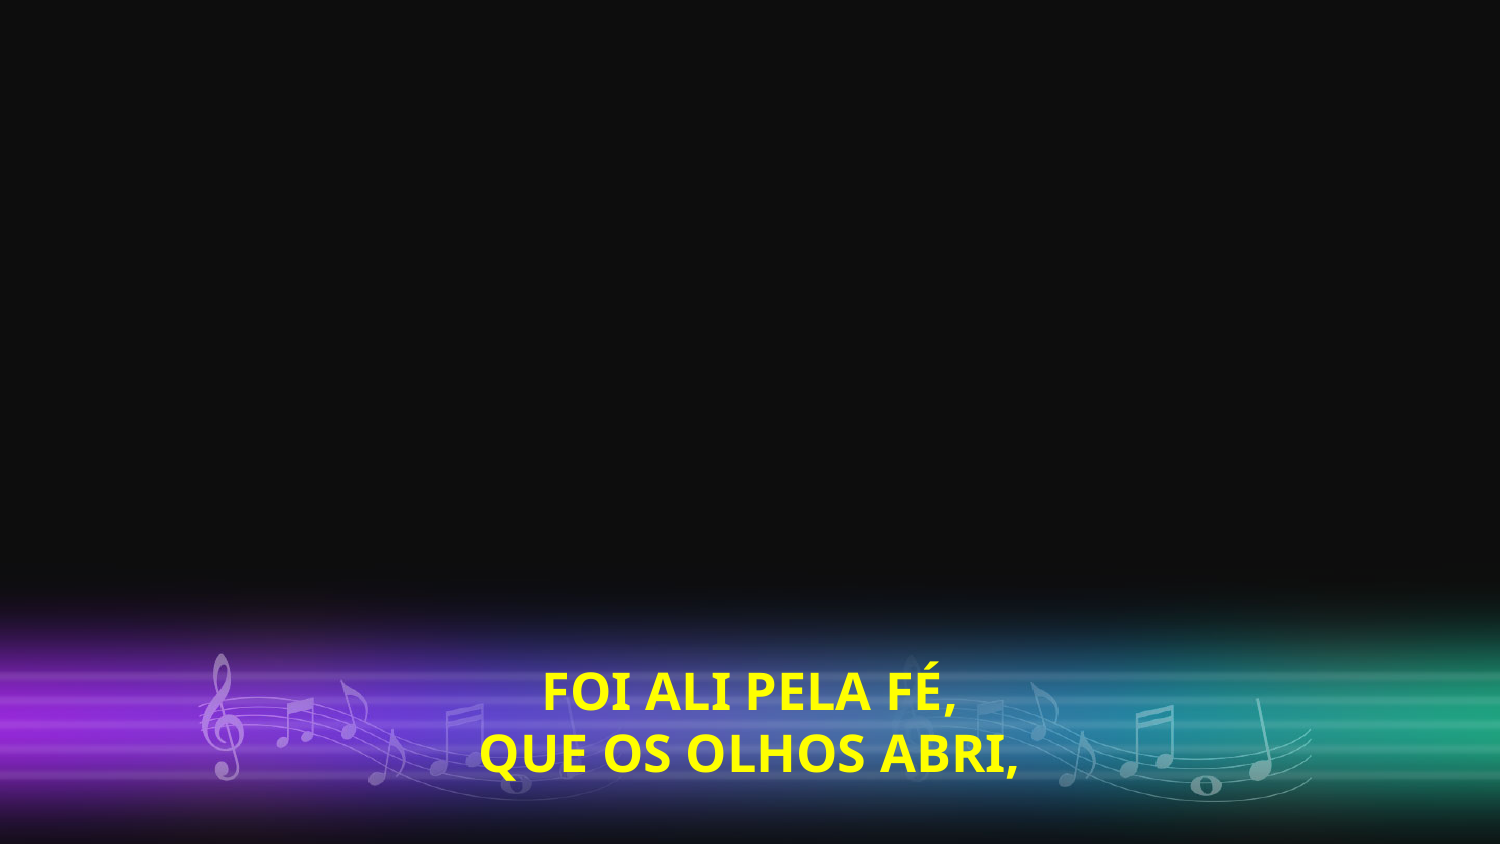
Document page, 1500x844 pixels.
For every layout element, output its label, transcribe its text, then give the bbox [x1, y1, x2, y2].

picture [0, 0, 1500, 844]
text_box FOI ALI PELA FÉ, QUE OS OLHOS ABRI, [312, 651, 1187, 791]
